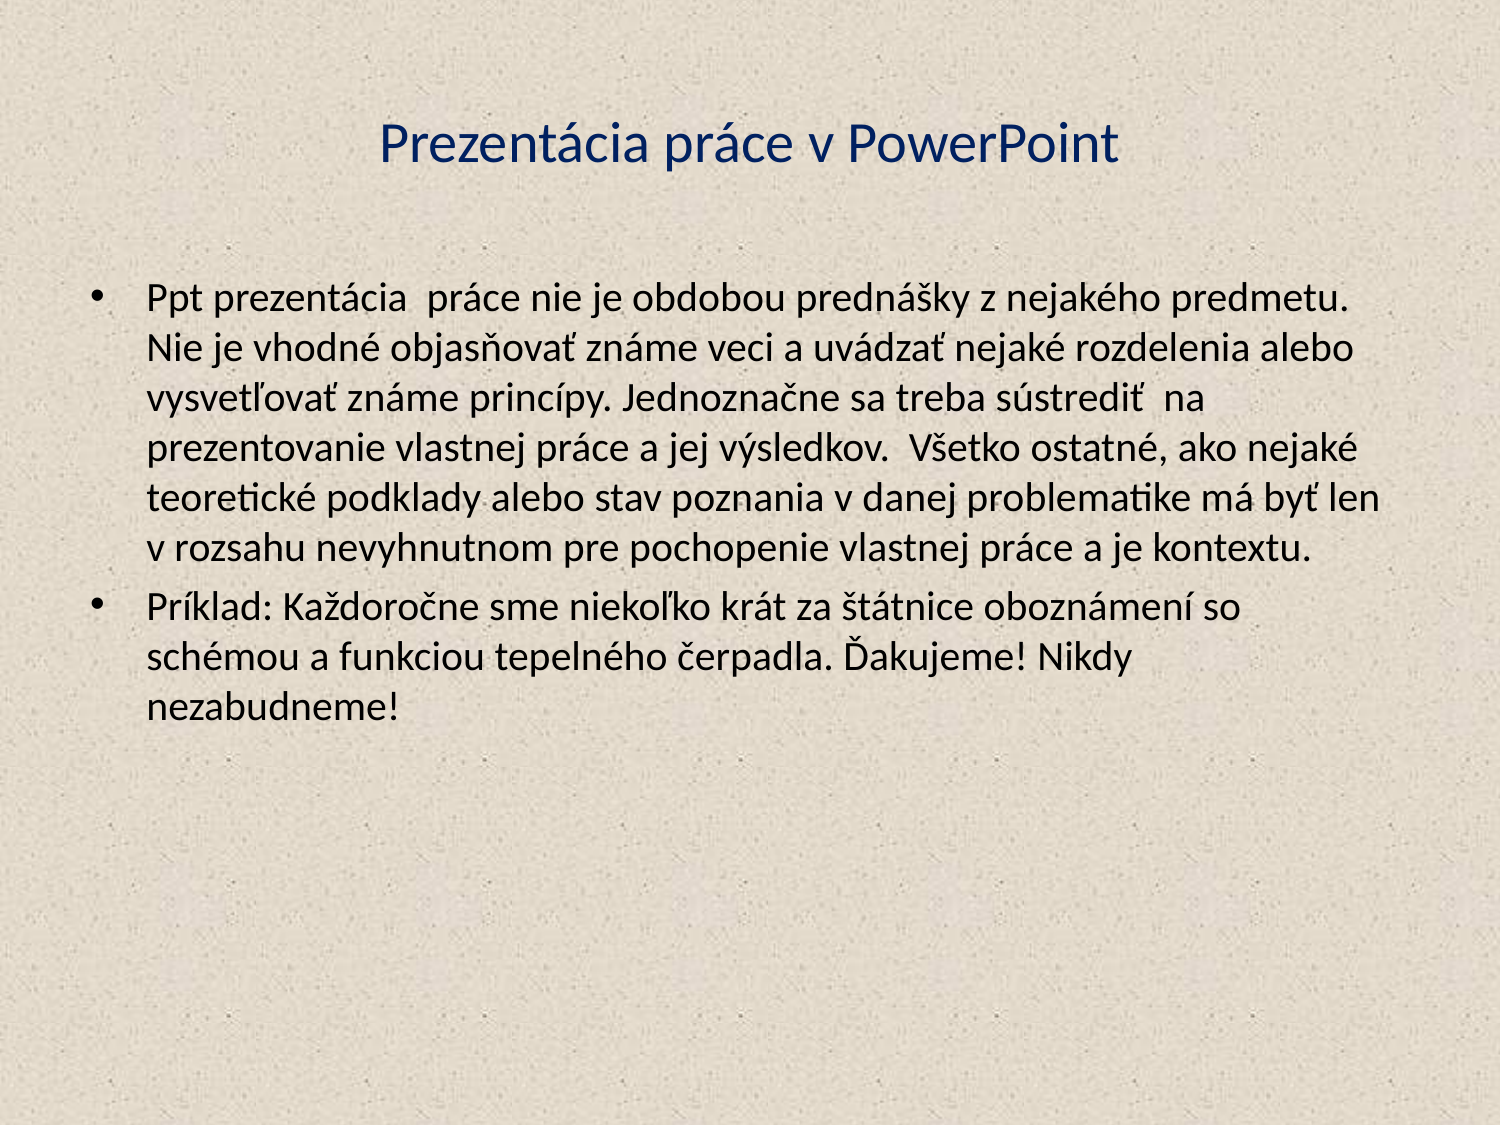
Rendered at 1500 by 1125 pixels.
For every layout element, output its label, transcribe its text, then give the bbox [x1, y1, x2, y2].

title Prezentácia práce v PowerPoint [75, 45, 1425, 233]
picture [0, 0, 1500, 1125]
list Ppt prezentácia práce nie je obdobou prednášky z nejakého predmetu. Nie je vhodné objasňovať známe veci a uvádzať nejaké rozdelenia alebo vysvetľovať známe princípy. Jednoznačne sa treba sústrediť na prezentovanie vlastnej práce a jej výsledkov. Všetko ostatné, ako nejaké teoretické podklady alebo stav poznania v danej problematike má byť len v rozsahu nevyhnutnom pre pochopenie vlastnej práce a je kontextu. Príklad: Každoročne sme niekoľko krát za štátnice oboznámení so schémou a funkciou tepelného čerpadla. Ďakujeme! Nikdy nezabudneme! [75, 262, 1407, 1005]
